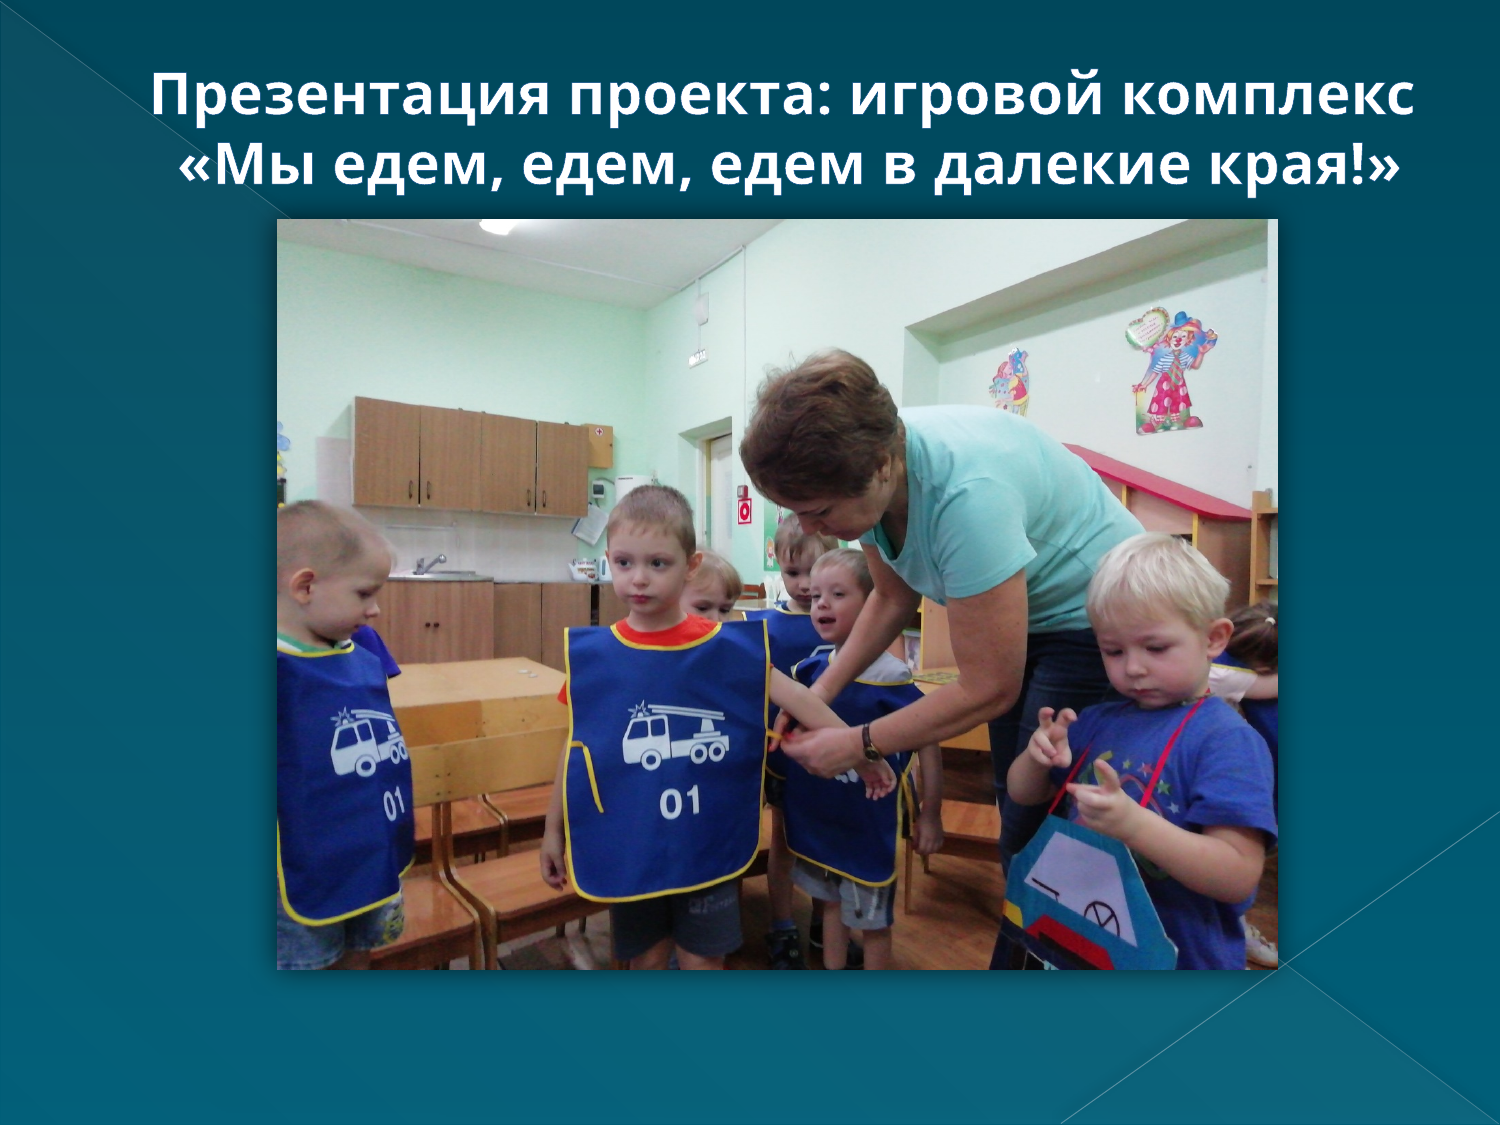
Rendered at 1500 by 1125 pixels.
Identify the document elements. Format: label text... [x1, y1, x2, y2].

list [277, 219, 1278, 971]
title Презентация проекта: игровой комплекс «Мы едем, едем, едем в далекие края!» [0, 43, 1500, 209]
